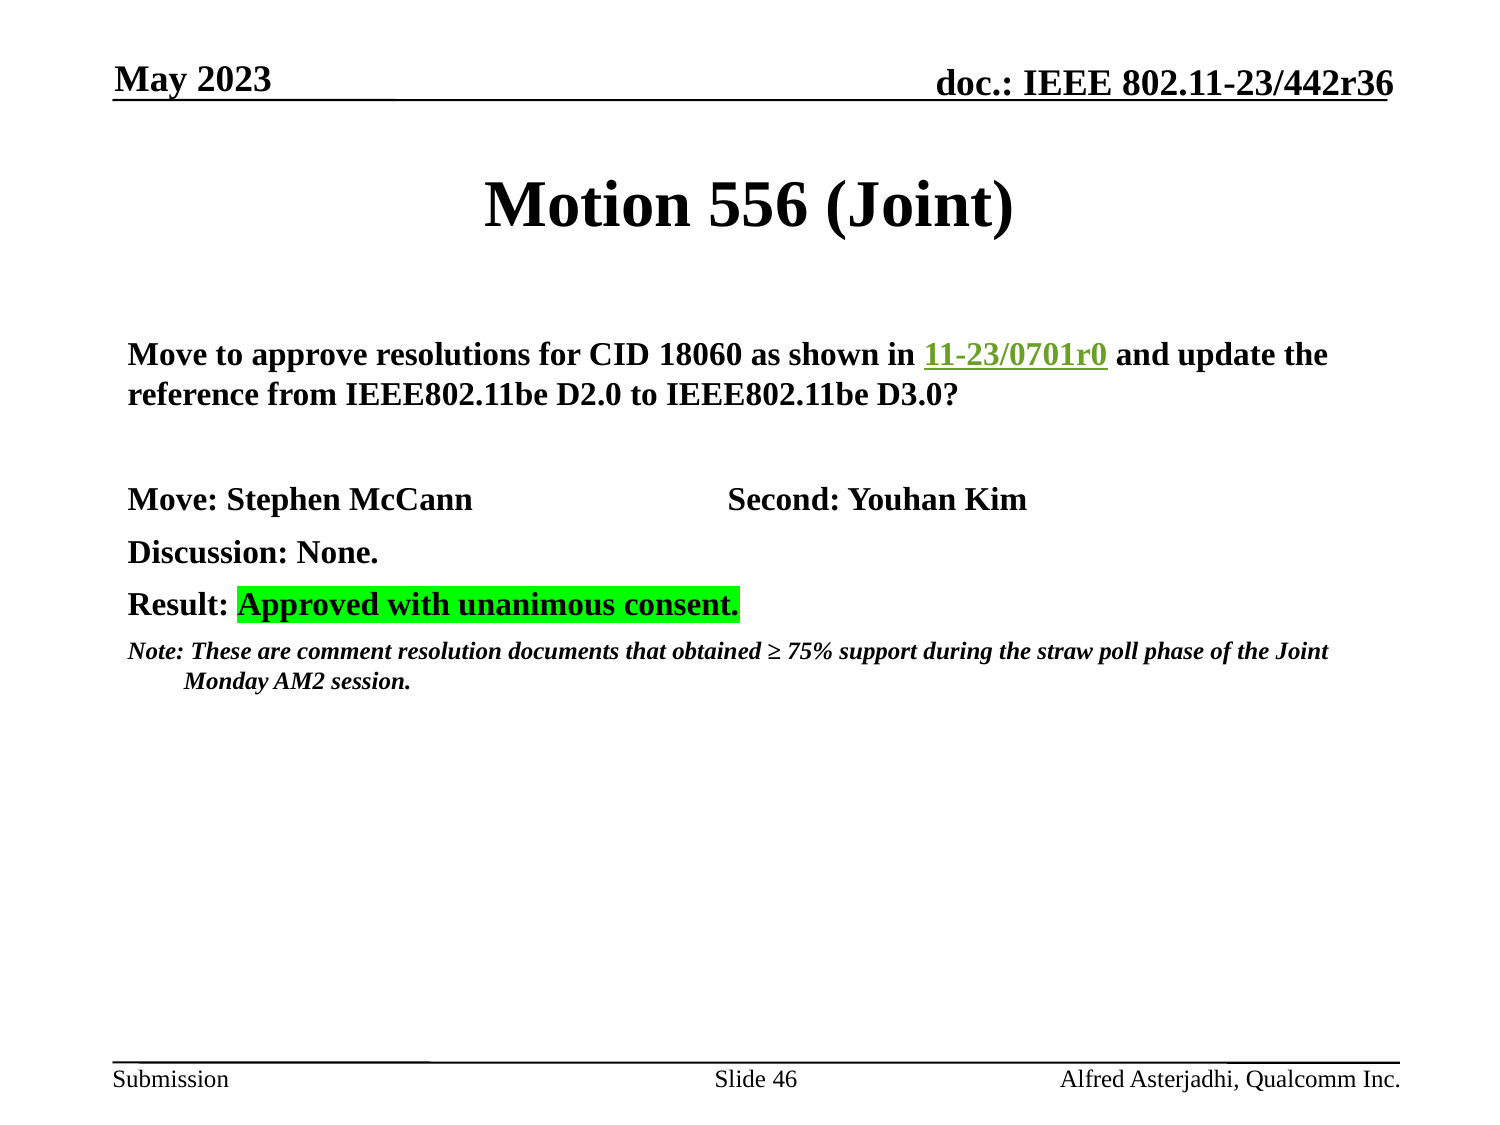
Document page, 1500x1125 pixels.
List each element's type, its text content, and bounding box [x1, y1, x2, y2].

footer Alfred Asterjadhi, Qualcomm Inc. [878, 1061, 1402, 1093]
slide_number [114, 54, 423, 100]
list Move to approve resolutions for CID 18060 as shown in 11-23/0701r0 and update the reference from IEEE802.11be D2.0 to IEEE802.11be D3.0? Move: Stephen McCann Second: Youhan Kim Discussion: None. Result: Approved with unanimous consent. Note: These are comment resolution documents that obtained ≥ 75% support during the straw poll phase of the Joint Monday AM2 session. [112, 324, 1388, 1063]
title Motion 556 (Joint) [112, 112, 1388, 288]
slide_number Slide 46 [712, 1061, 800, 1123]
